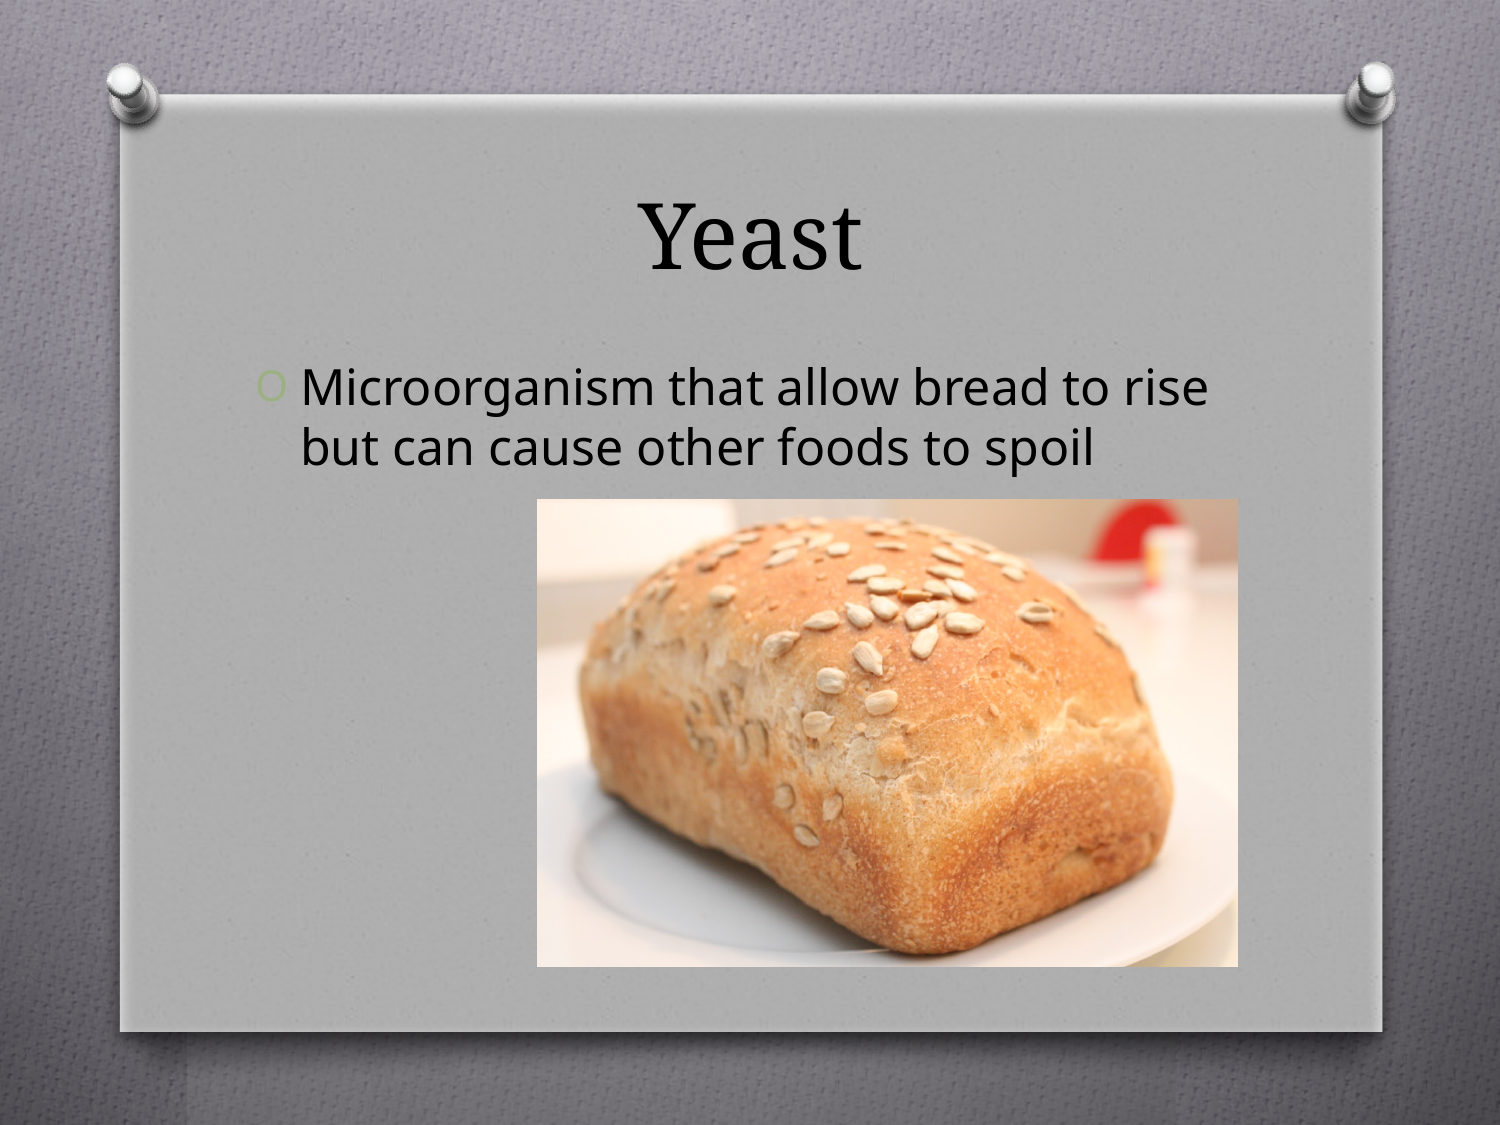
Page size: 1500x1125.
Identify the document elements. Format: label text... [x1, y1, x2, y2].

picture [1317, 35, 1439, 156]
picture [75, 29, 198, 153]
picture [537, 499, 1238, 968]
list Microorganism that allow bread to rise but can cause other foods to spoil [240, 347, 1257, 939]
title Yeast [179, 134, 1323, 332]
